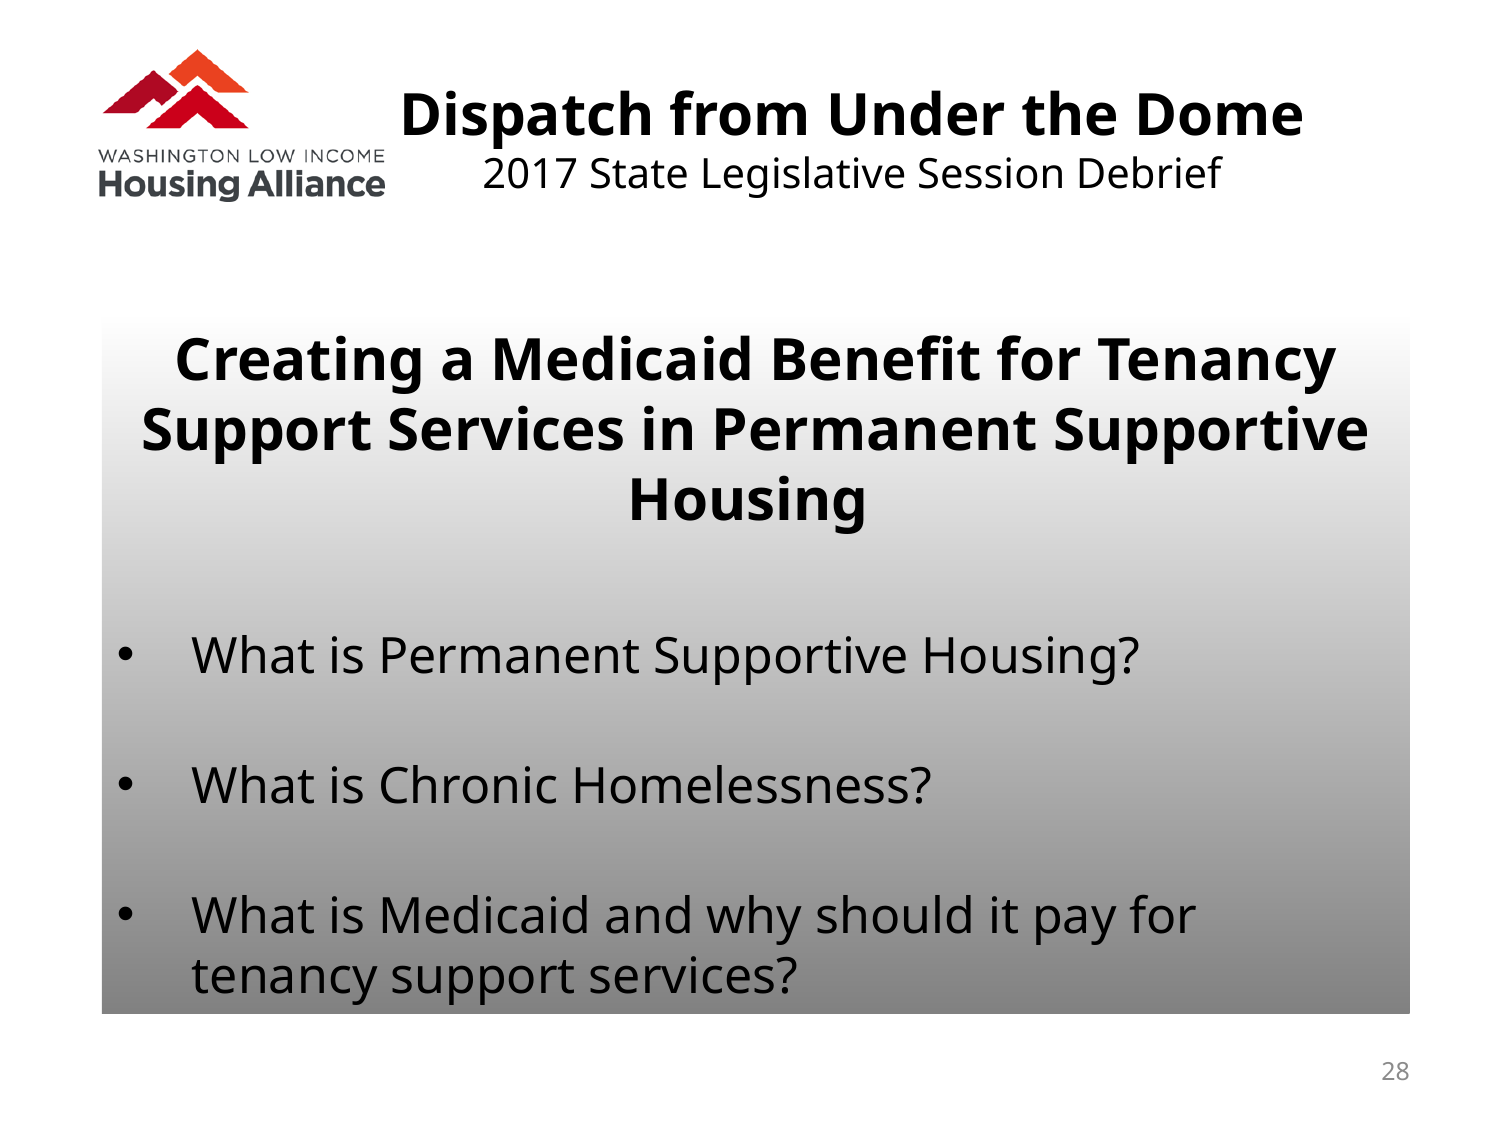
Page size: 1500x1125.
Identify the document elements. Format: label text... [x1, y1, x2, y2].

picture [97, 49, 386, 203]
text_box Dispatch from Under the Dome 2017 State Legislative Session Debrief [343, 36, 1361, 238]
slide_number 28 [1074, 1042, 1425, 1103]
subtitle Creating a Medicaid Benefit for Tenancy Support Services in Permanent Supportive Housing What is Permanent Supportive Housing? What is Chronic Homelessness? What is Medicaid and why should it pay for tenancy support services? [101, 314, 1410, 1014]
